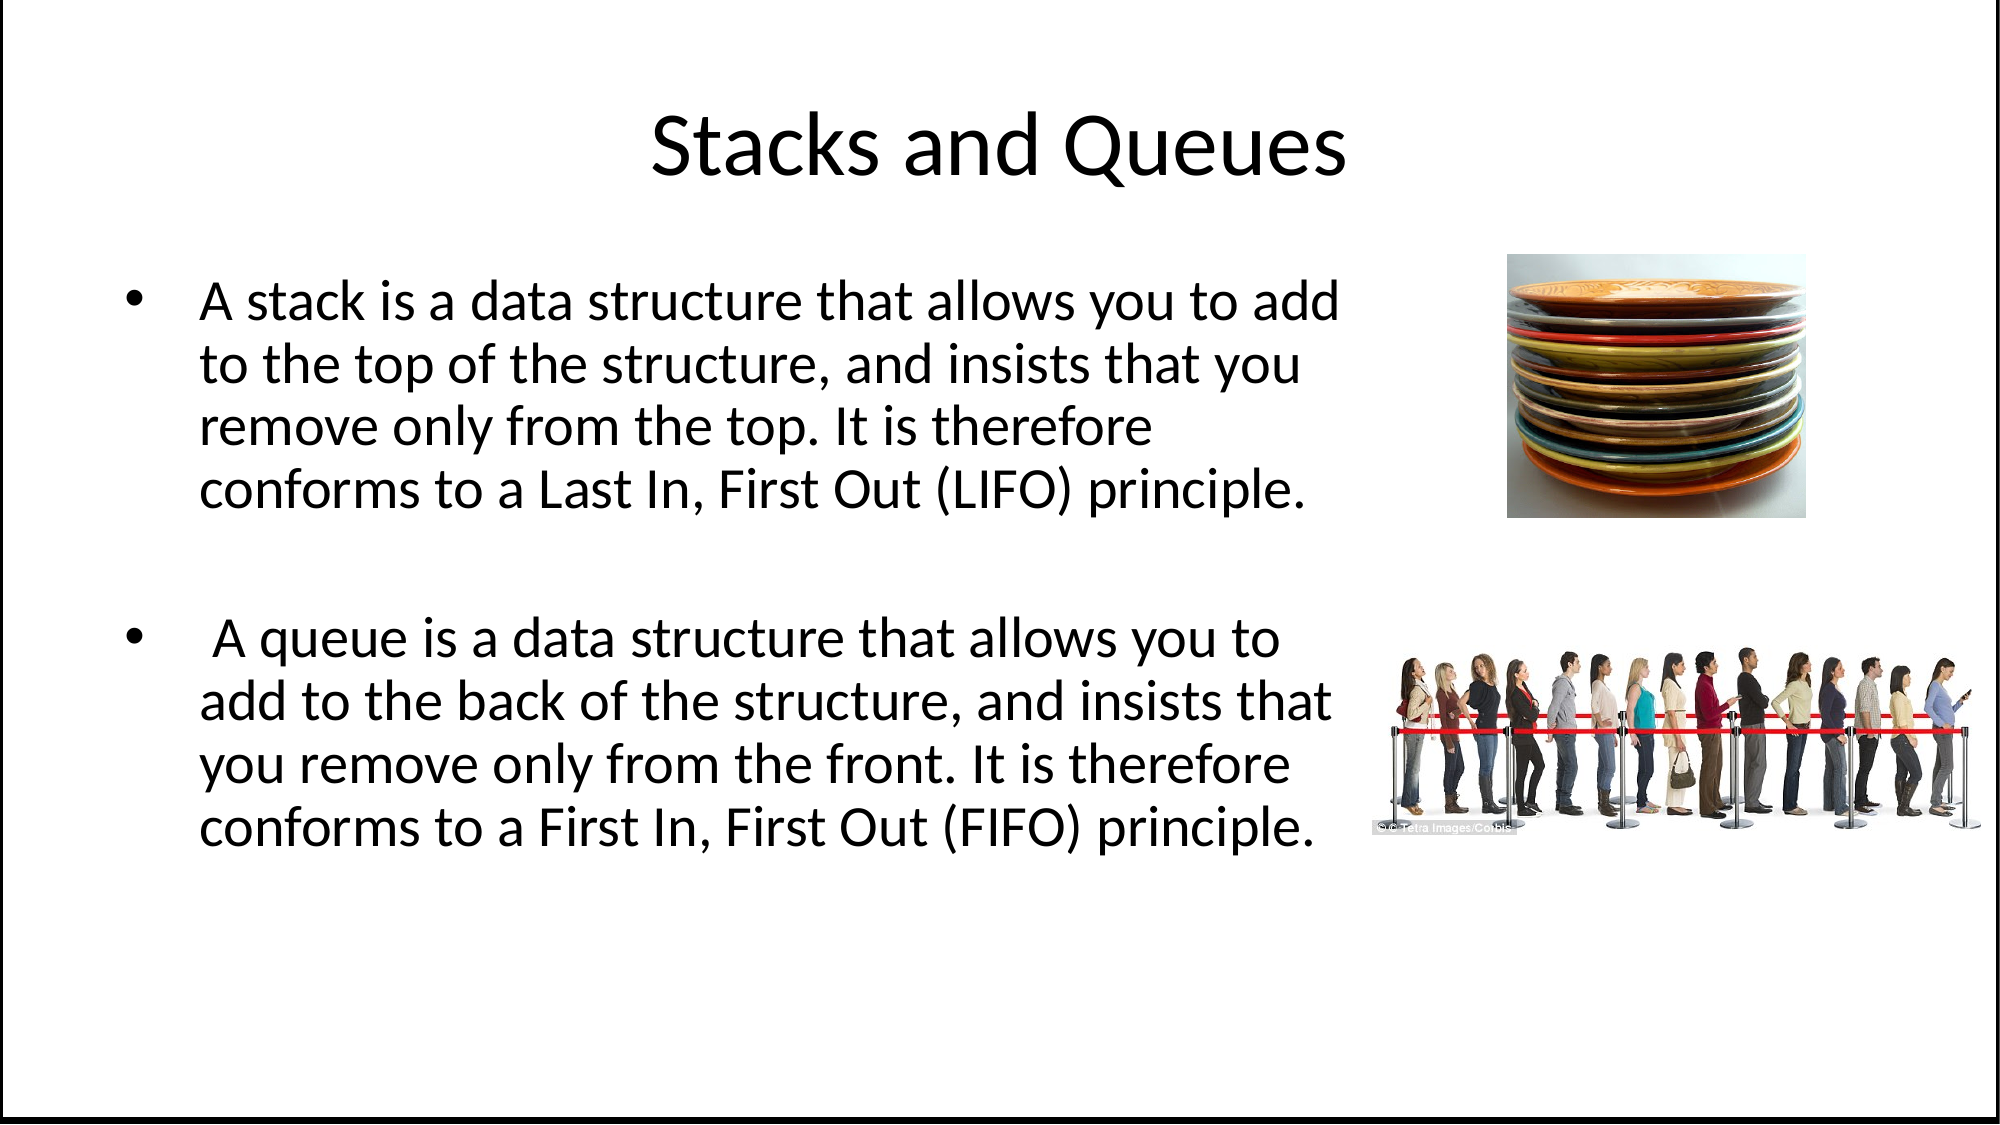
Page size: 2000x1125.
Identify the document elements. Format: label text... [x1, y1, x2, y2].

text_box A stack is a data structure that allows you to add to the top of the structure, and insists that you remove only from the top. It is therefore conforms to a Last In, First Out (LIFO) principle. A queue is a data structure that allows you to add to the back of the structure, and insists that you remove only from the front. It is therefore conforms to a First In, First Out (FIFO) principle. [99, 262, 1367, 1005]
picture [1371, 644, 1981, 835]
picture [1507, 254, 1807, 519]
text_box [0, 0, 2000, 1122]
